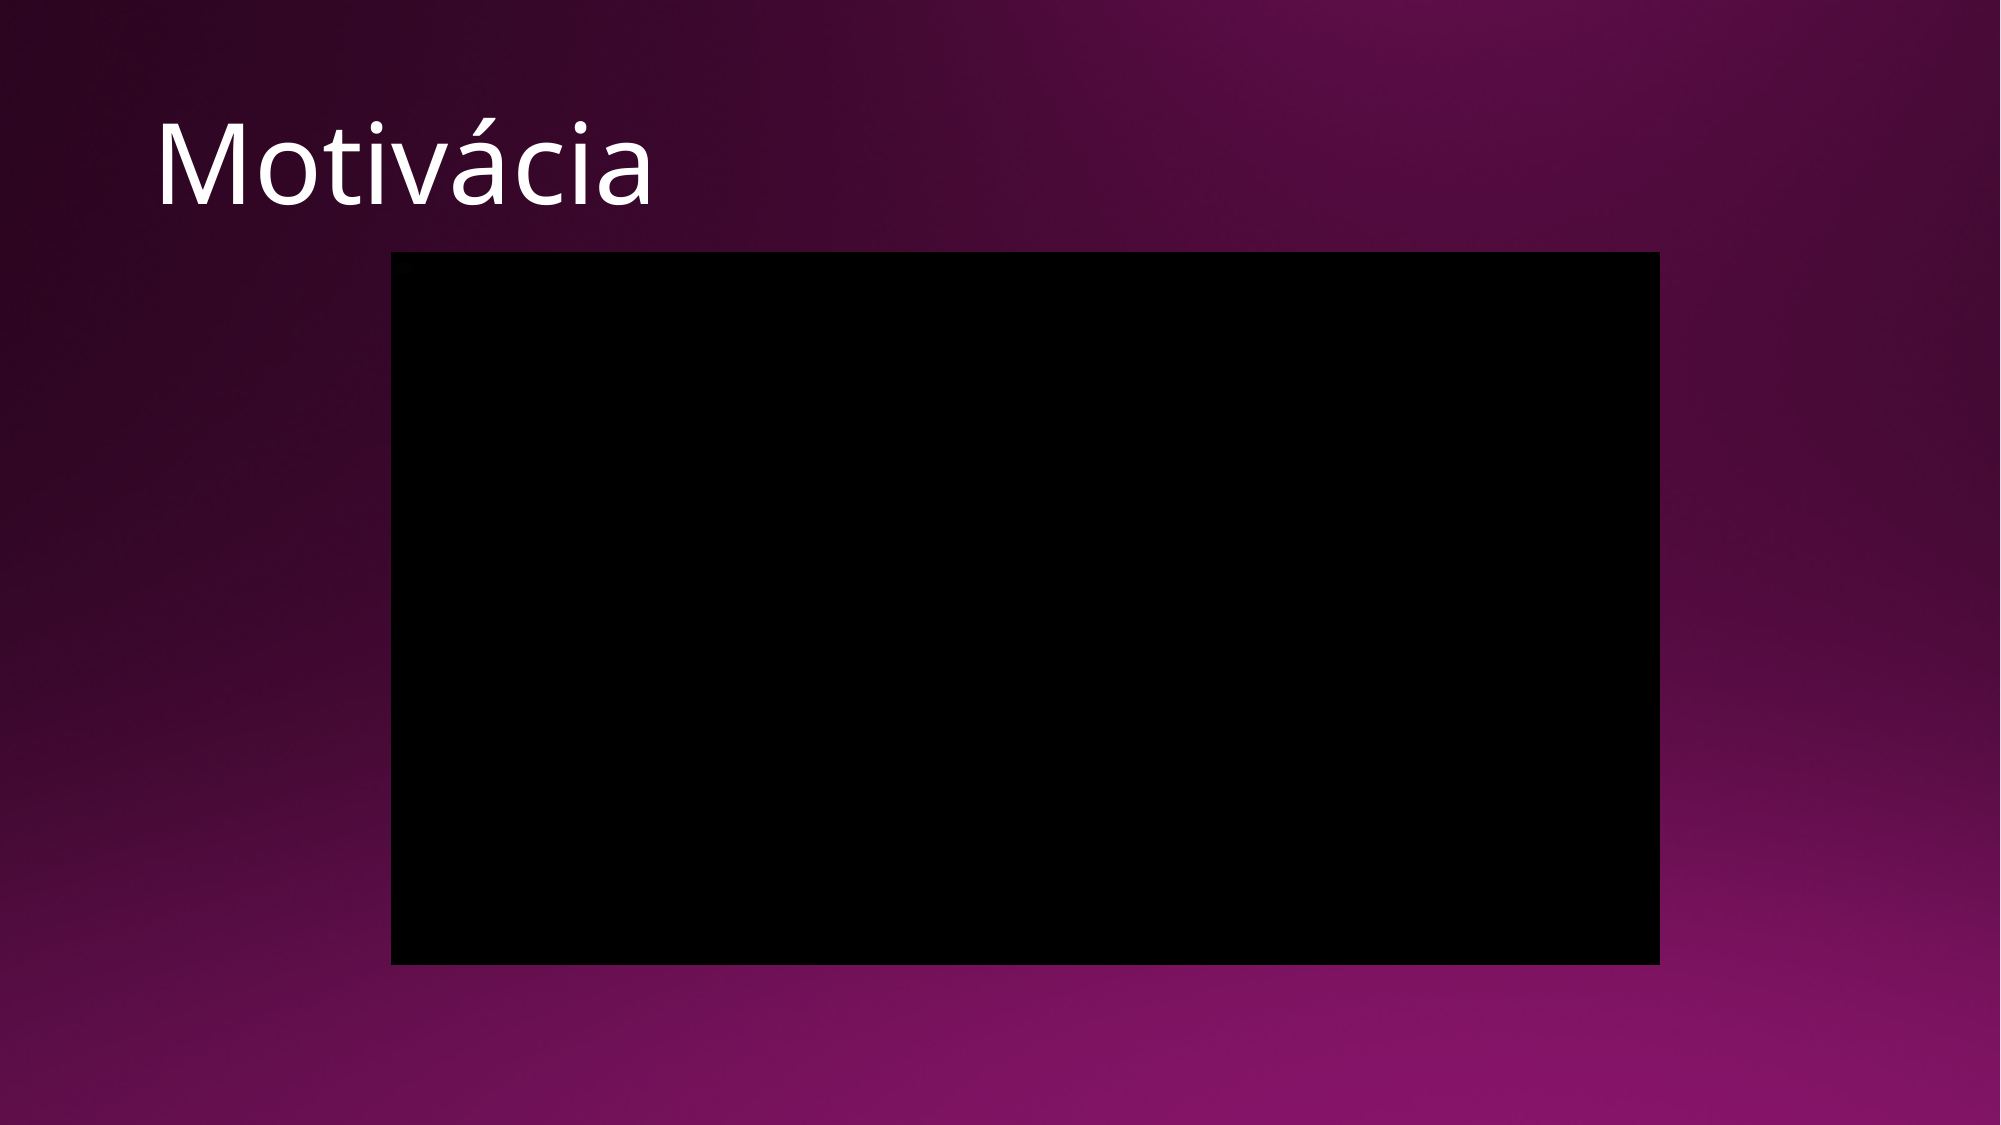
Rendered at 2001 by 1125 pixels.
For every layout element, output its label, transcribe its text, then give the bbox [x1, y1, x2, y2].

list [390, 251, 1661, 966]
title Motivácia [137, 59, 1863, 278]
picture [0, 0, 2001, 1125]
